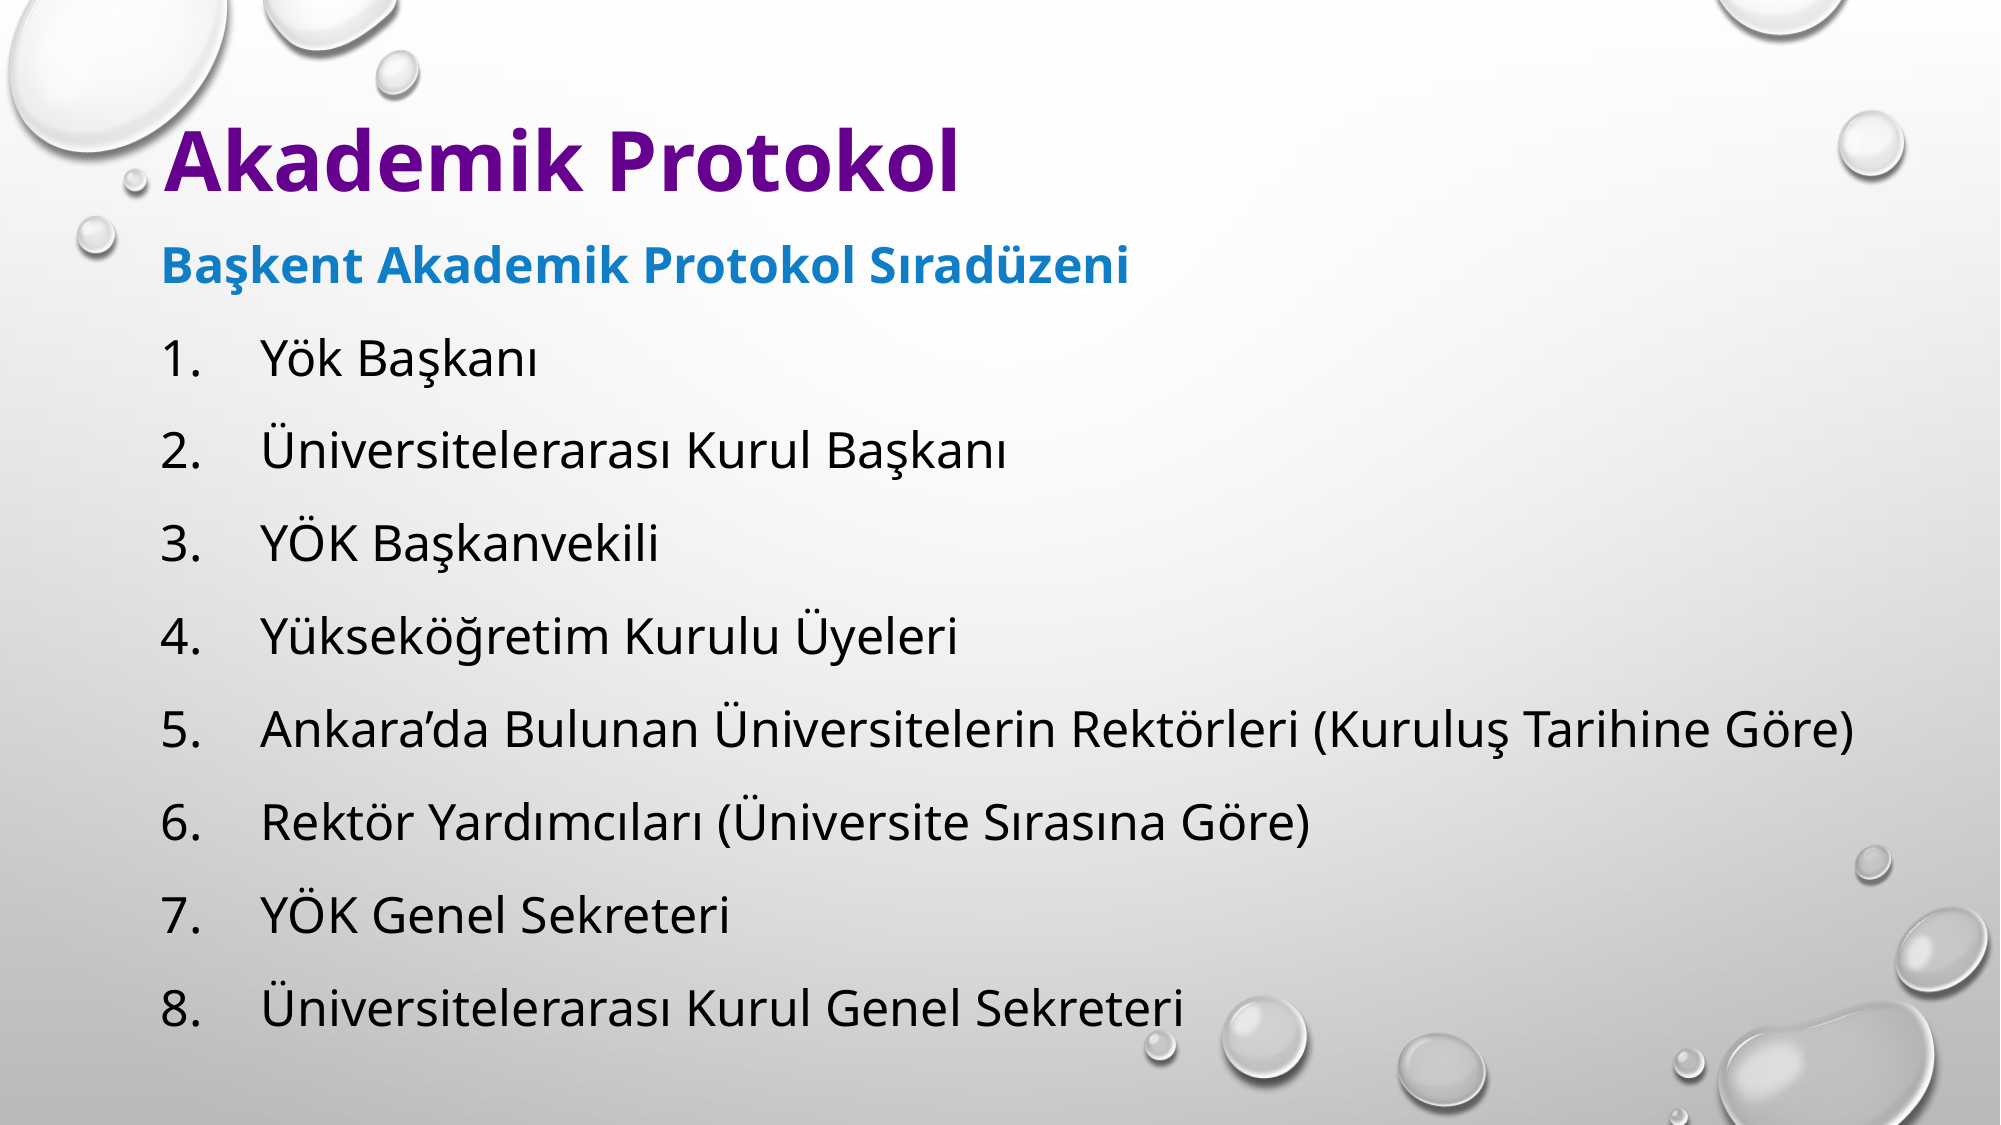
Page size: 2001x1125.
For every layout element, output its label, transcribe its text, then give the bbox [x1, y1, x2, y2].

picture [0, 0, 2000, 1125]
title Akademik Protokol [149, 54, 1741, 213]
list Başkent Akademik Protokol Sıradüzeni Yök Başkanı Üniversitelerarası Kurul Başkanı YÖK Başkanvekili Yükseköğretim Kurulu Üyeleri Ankara’da Bulunan Üniversitelerin Rektörleri (Kuruluş Tarihine Göre) Rektör Yardımcıları (Üniversite Sırasına Göre) YÖK Genel Sekreteri Üniversitelerarası Kurul Genel Sekreteri [145, 213, 1898, 1082]
